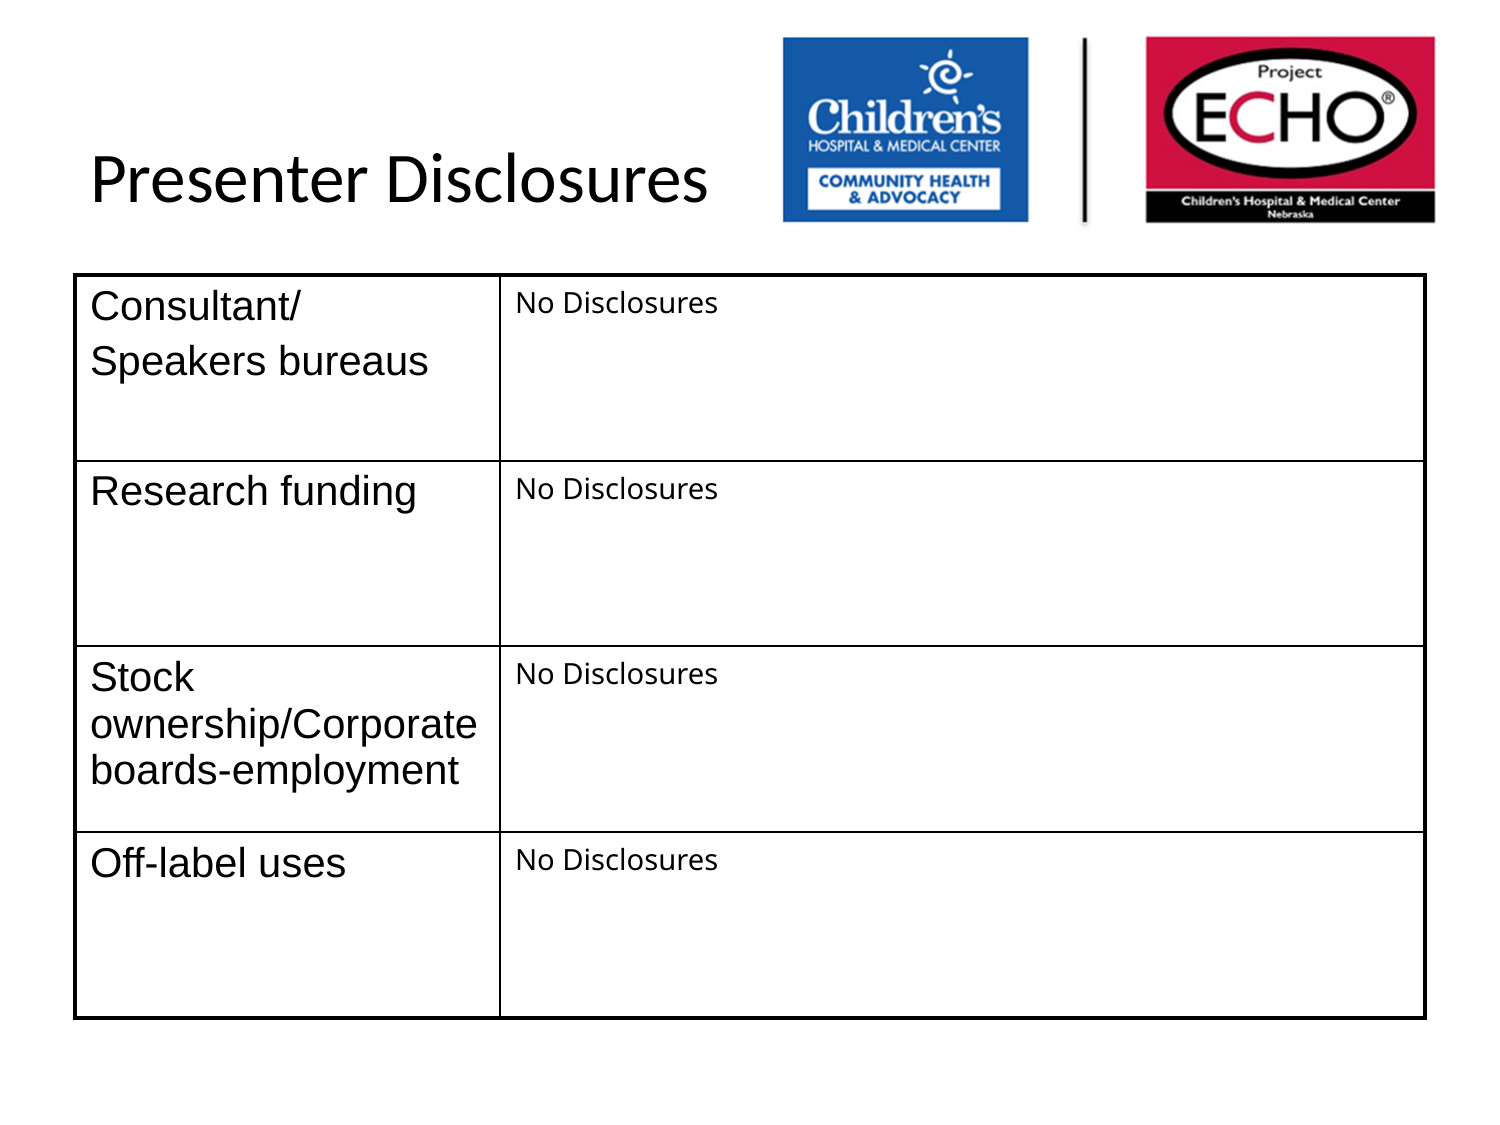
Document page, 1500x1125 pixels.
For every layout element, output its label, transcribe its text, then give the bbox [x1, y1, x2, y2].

table_cell No Disclosures [501, 647, 1423, 831]
table_cell Stock ownership/Corporate boards-employment [77, 647, 499, 831]
table_cell No Disclosures [501, 462, 1423, 645]
table_cell Off-label uses [77, 833, 499, 1016]
table_cell Research funding [77, 462, 499, 645]
table_header No Disclosures [501, 277, 1423, 460]
table_header Consultant/ Speakers bureaus [77, 277, 499, 460]
title Presenter Disclosures [75, 37, 769, 225]
picture [774, 27, 1446, 235]
table_cell No Disclosures [501, 833, 1423, 1016]
